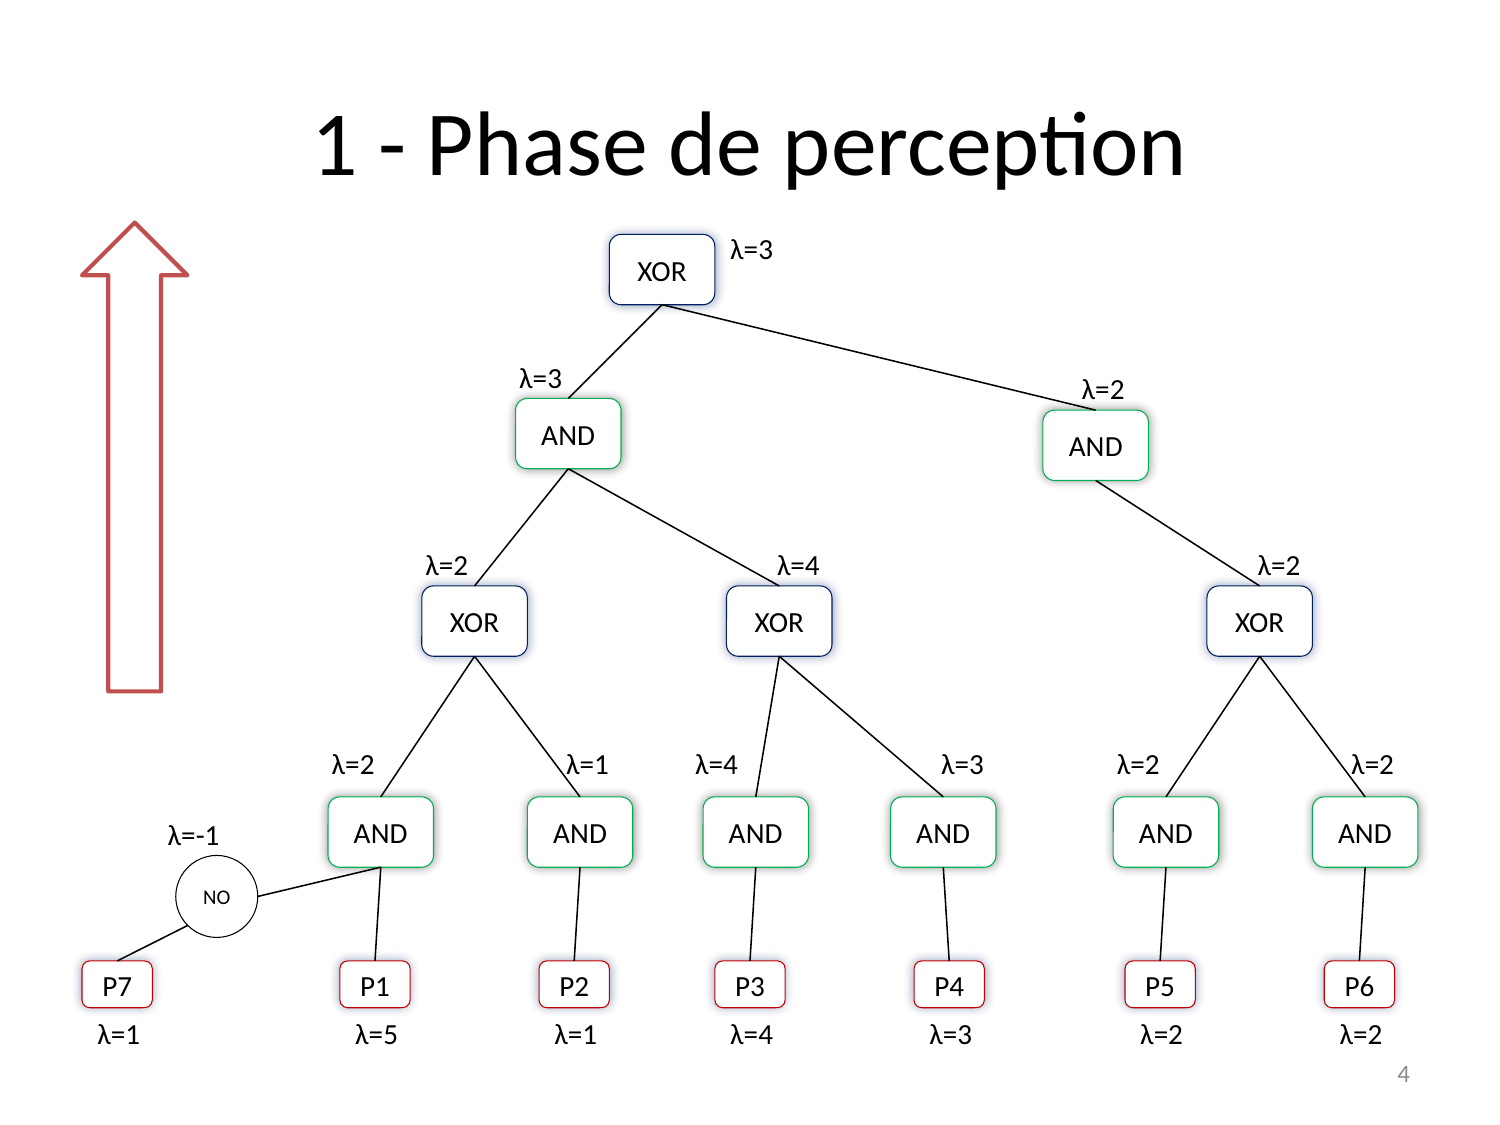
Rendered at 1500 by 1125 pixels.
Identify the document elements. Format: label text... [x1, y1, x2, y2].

text_box AND [513, 402, 624, 471]
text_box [1315, 910, 1410, 918]
text_box XOR [419, 583, 530, 659]
text_box λ=2 [1066, 363, 1140, 413]
text_box P7 [79, 958, 155, 1007]
slide_number 4 [1074, 1042, 1425, 1103]
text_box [304, 820, 335, 944]
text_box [899, 910, 994, 918]
text_box λ=5 [340, 1007, 413, 1058]
text_box AND [325, 794, 436, 870]
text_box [790, 644, 932, 809]
text_box XOR [607, 232, 717, 307]
text_box AND [888, 794, 999, 870]
text_box P3 [712, 958, 788, 1007]
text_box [1124, 450, 1231, 616]
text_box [825, 140, 932, 575]
text_box λ=3 [914, 1007, 988, 1058]
text_box λ=1 [595, 738, 624, 788]
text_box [1115, 910, 1211, 918]
text_box λ=4 [680, 738, 753, 788]
text_box P2 [536, 958, 612, 1007]
text_box P6 [1322, 958, 1397, 1007]
text_box λ=3 [715, 222, 788, 273]
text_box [462, 480, 581, 575]
text_box λ=-1 [152, 808, 235, 859]
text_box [568, 304, 663, 399]
text_box [80, 220, 190, 694]
text_box λ=4 [762, 538, 835, 589]
text_box XOR [724, 583, 835, 659]
text_box AND [525, 794, 635, 870]
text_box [339, 910, 425, 918]
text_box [134, 907, 171, 979]
text_box XOR [1204, 583, 1315, 659]
text_box λ=4 [715, 1007, 788, 1058]
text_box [614, 421, 733, 633]
text_box AND [1111, 794, 1221, 870]
text_box AND [700, 794, 811, 870]
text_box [1241, 673, 1383, 780]
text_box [357, 679, 451, 774]
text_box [696, 714, 785, 739]
title 1 - Phase de perception [75, 45, 1425, 233]
text_box λ=2 [316, 738, 390, 788]
text_box λ=2 [1125, 1007, 1198, 1042]
text_box AND [1310, 794, 1421, 870]
text_box λ=2 [1324, 1007, 1398, 1042]
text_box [705, 910, 800, 918]
text_box AND [1040, 407, 1151, 483]
text_box P4 [911, 958, 987, 1007]
text_box λ=3 [504, 351, 563, 402]
text_box P1 [337, 958, 413, 1007]
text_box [1142, 679, 1236, 774]
text_box λ=2 [1379, 738, 1409, 788]
text_box NO [173, 857, 260, 940]
text_box λ=1 [539, 1007, 613, 1058]
text_box NO [612, 229, 714, 233]
text_box λ=2 [410, 538, 484, 589]
text_box λ=2 [1102, 738, 1175, 788]
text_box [456, 673, 598, 780]
text_box λ=2 [1242, 538, 1316, 589]
text_box P5 [1122, 958, 1198, 1007]
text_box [529, 910, 625, 918]
text_box λ=3 [937, 738, 999, 788]
text_box λ=1 [82, 1007, 156, 1058]
